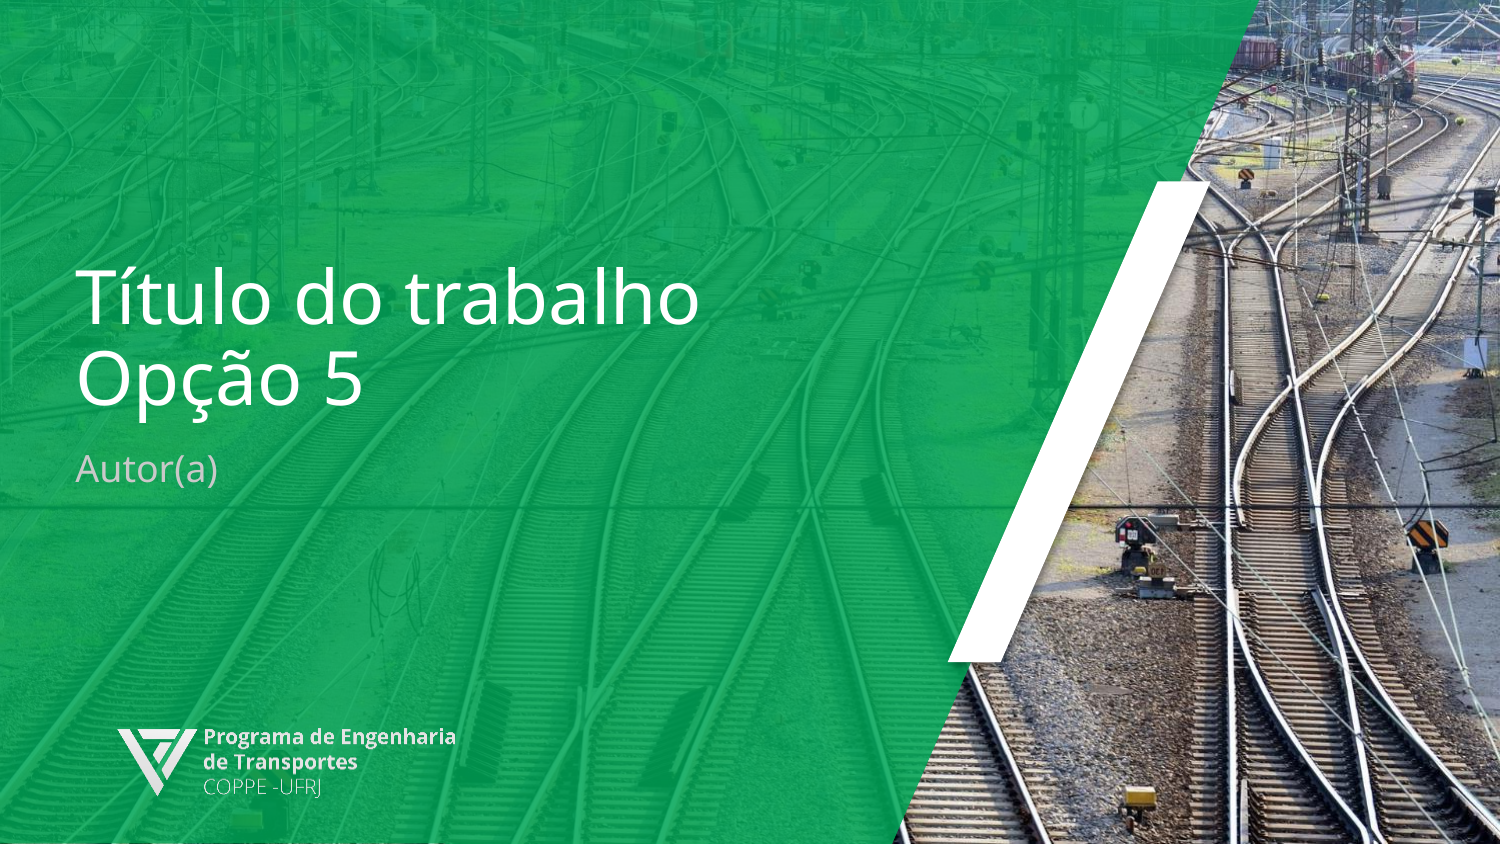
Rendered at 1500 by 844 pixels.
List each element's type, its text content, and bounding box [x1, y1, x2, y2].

subtitle Autor(a) [75, 445, 1010, 529]
title Título do trabalho Opção 5 [75, 161, 1010, 422]
picture [893, 0, 1500, 844]
